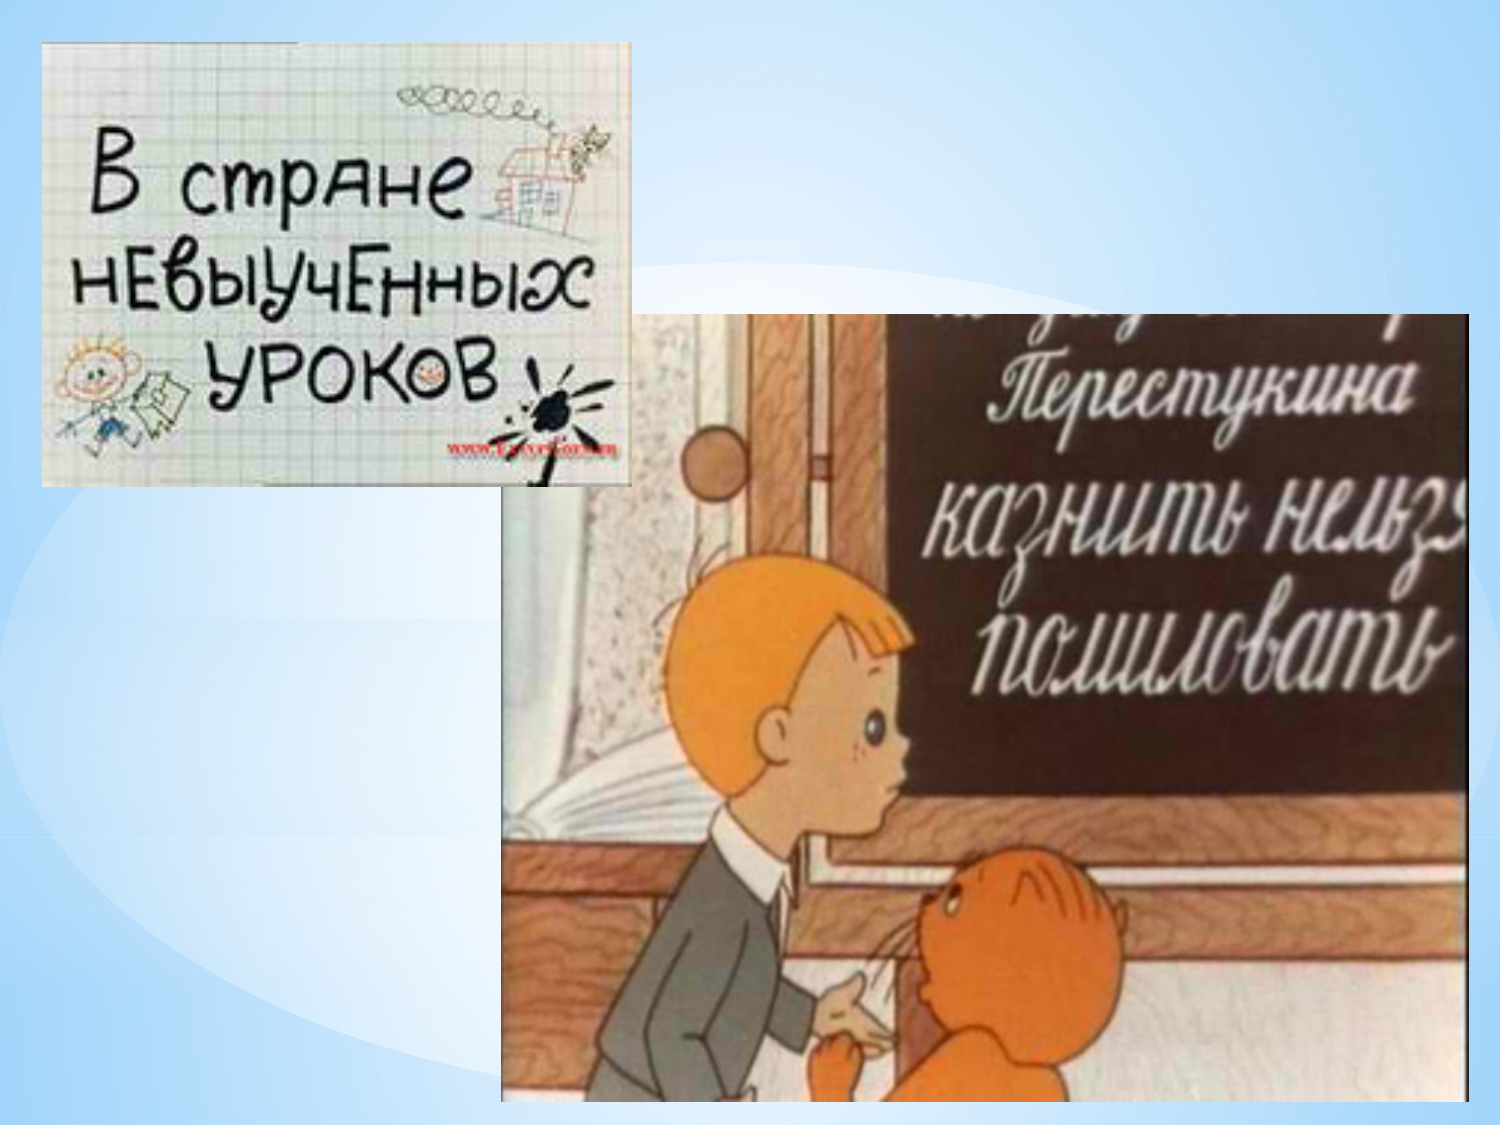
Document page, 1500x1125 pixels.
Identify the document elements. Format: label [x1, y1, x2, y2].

picture [42, 42, 1470, 1102]
